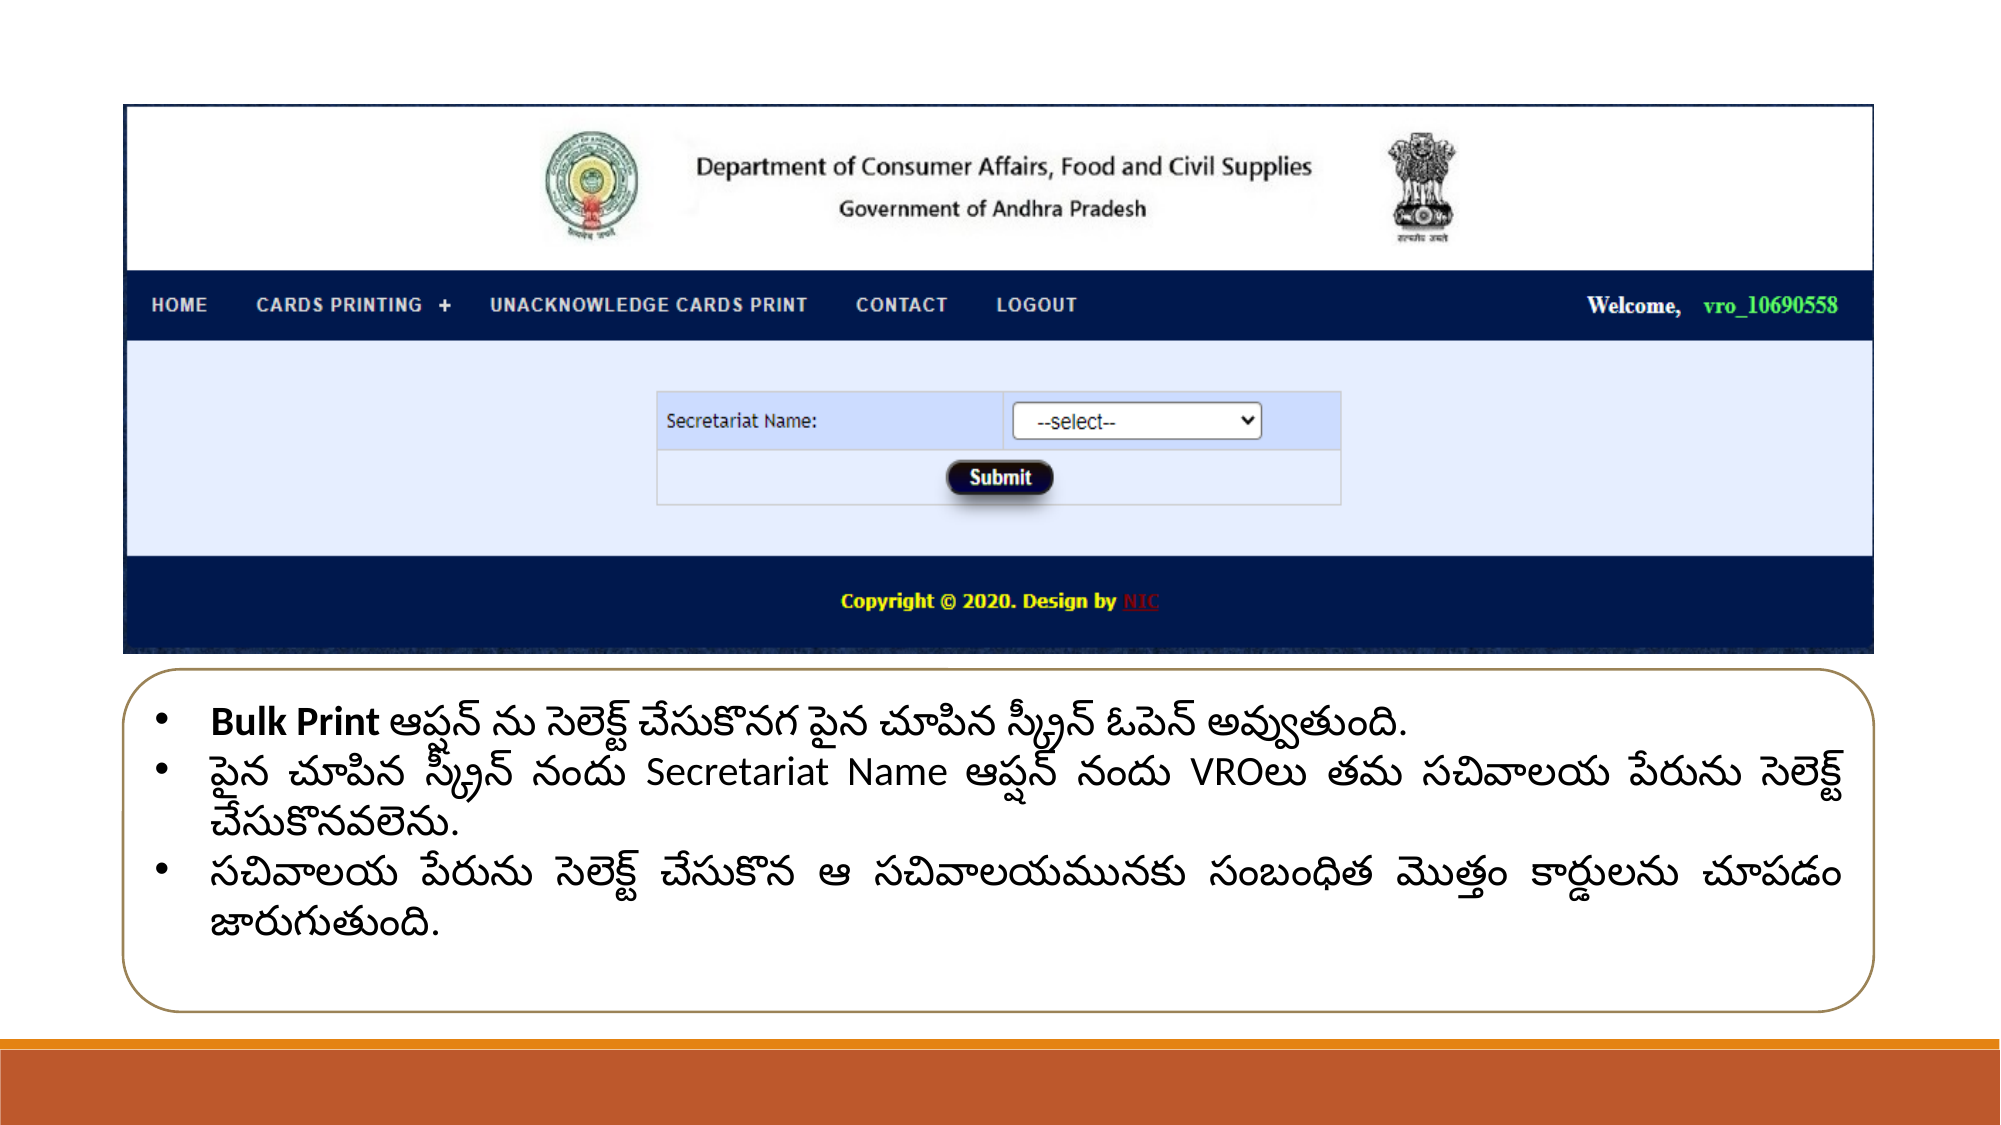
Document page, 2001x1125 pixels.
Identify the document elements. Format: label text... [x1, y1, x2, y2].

picture [122, 104, 1875, 655]
text_box Bulk Print ఆప్షన్ ను సెలెక్ట్ చేసుకొనగ పైన చూపిన స్క్రీన్ ఓపెన్ అవ్వుతుంది. పైన చూపిన స్క్రీన్ నందు Secretariat Name ఆప్షన్ నందు VROలు తమ సచివాలయ పేరును సెలెక్ట్ చేసుకొనవలెను. సచివాలయ పేరును సెలెక్ట్ చేసుకొన ఆ సచివాలయమునకు సంబంధిత మొత్తం కార్డులను చూపడం జారుగుతుంది. [121, 667, 1876, 1014]
